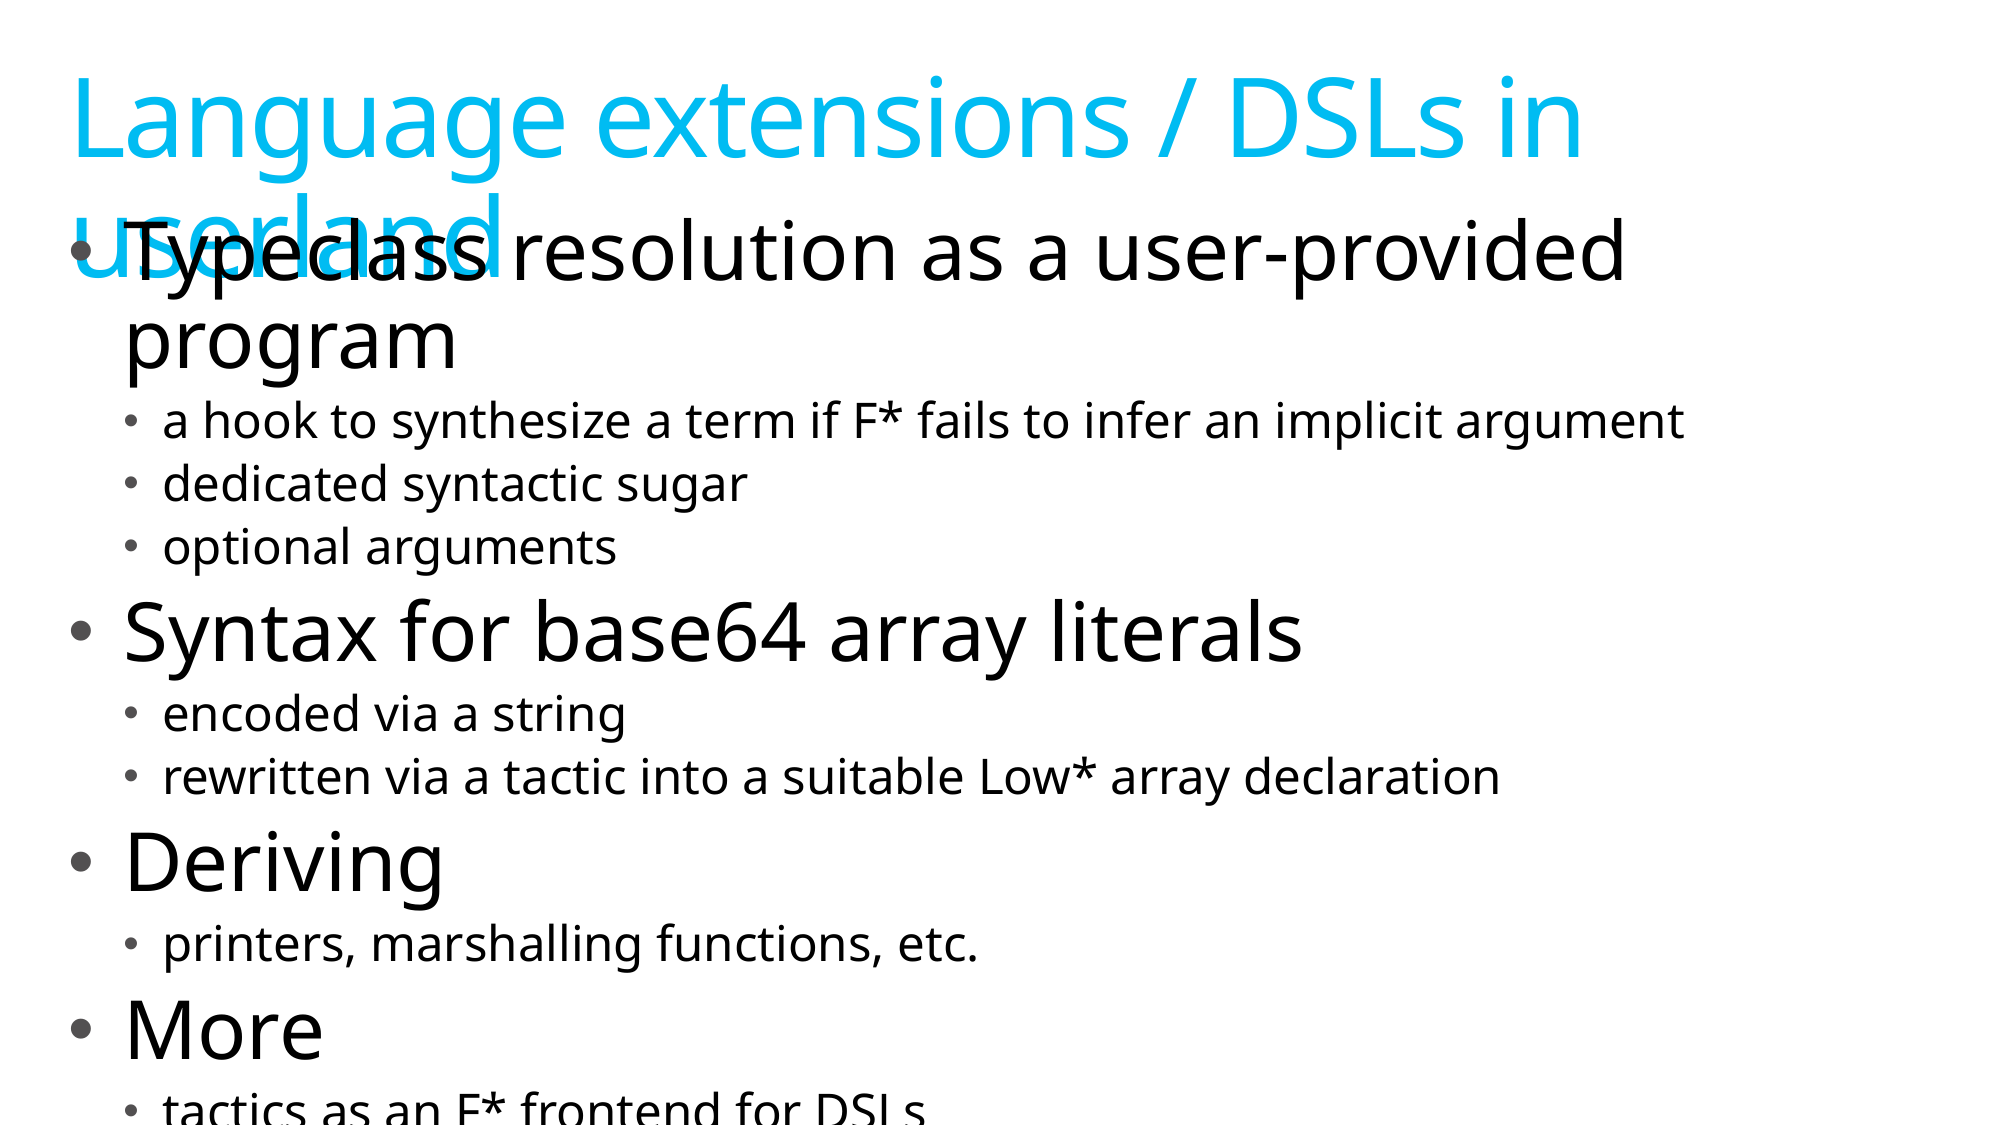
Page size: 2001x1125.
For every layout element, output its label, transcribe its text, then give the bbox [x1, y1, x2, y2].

list Typeclass resolution as a user-provided program a hook to synthesize a term if F* fails to infer an implicit argument dedicated syntactic sugar optional arguments Syntax for base64 array literals encoded via a string rewritten via a tactic into a suitable Low* array declaration Deriving printers, marshalling functions, etc. More tactics as an F* frontend for DSLs [44, 195, 1956, 1125]
title Language extensions / DSLs in userland [44, 47, 1957, 196]
